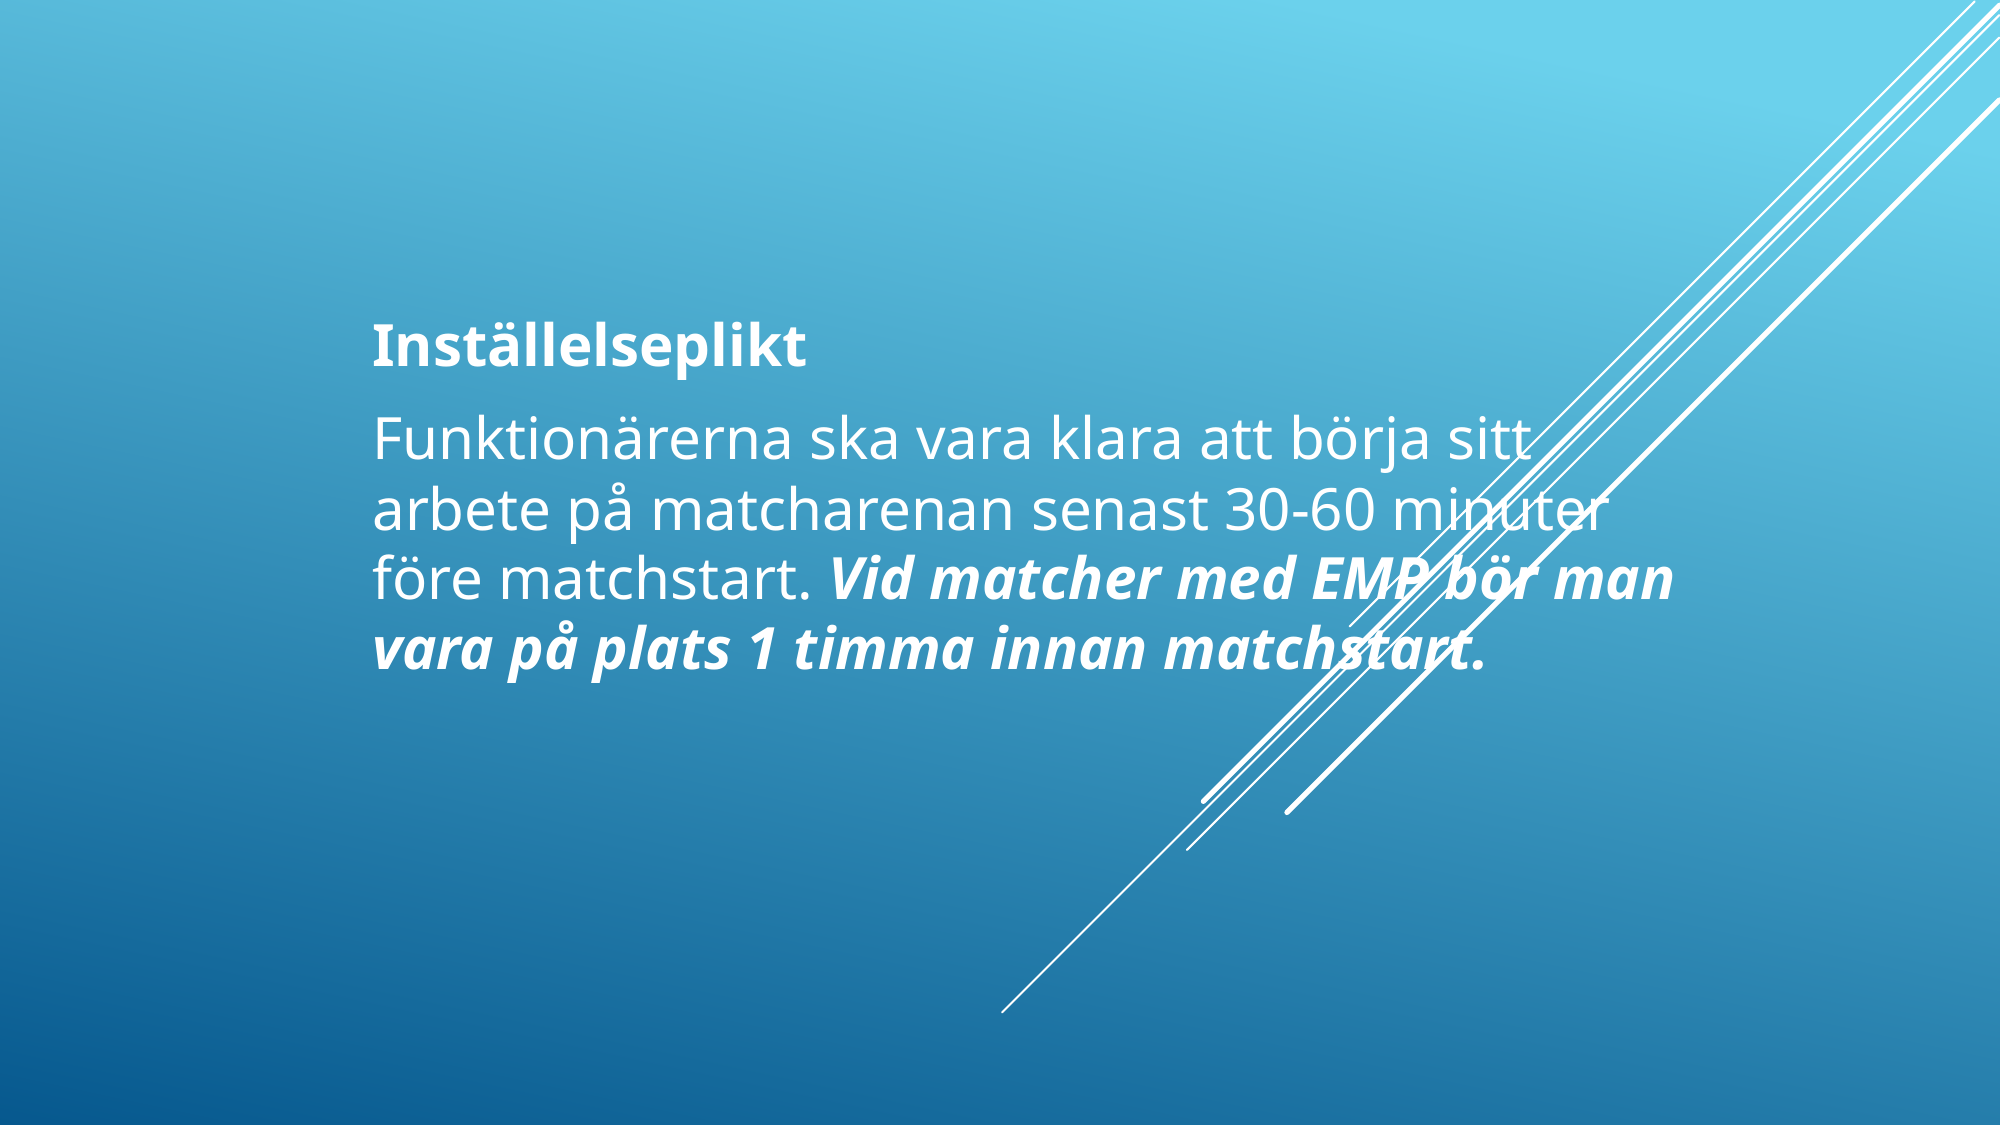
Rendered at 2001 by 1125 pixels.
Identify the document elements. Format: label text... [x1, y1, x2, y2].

subtitle Inställelseplikt Funktionärerna ska vara klara att börja sitt arbete på matcharenan senast 30-60 minuter före matchstart. Vid matcher med EMP bör man vara på plats 1 timma innan matchstart. [357, 300, 1729, 900]
